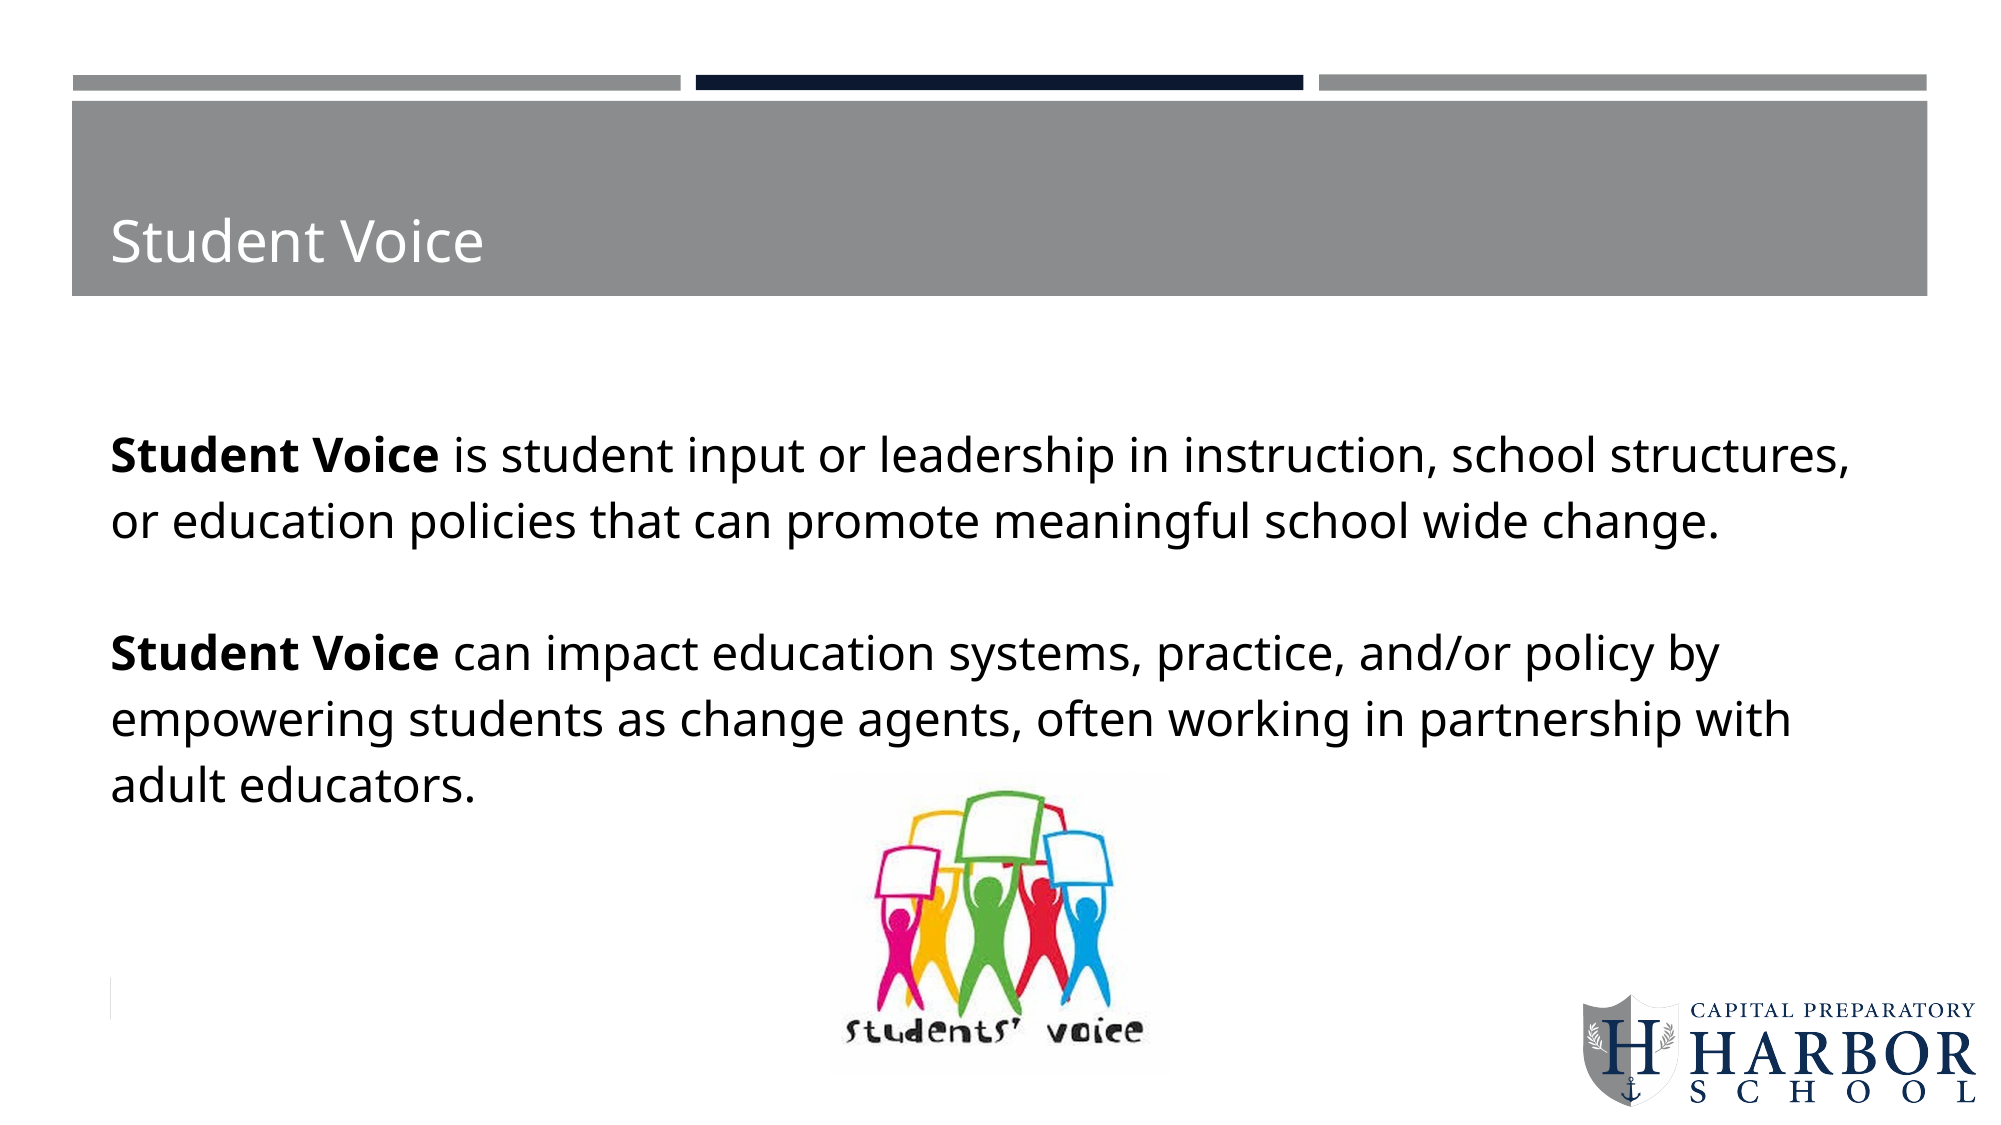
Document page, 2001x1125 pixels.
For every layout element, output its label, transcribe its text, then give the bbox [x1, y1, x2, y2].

picture [1583, 994, 1976, 1107]
picture [830, 772, 1170, 1074]
title Student Voice [95, 115, 1905, 282]
list Student Voice is student input or leadership in instruction, school structures, or education policies that can promote meaningful school wide change. Student Voice can impact education systems, practice, and/or policy by empowering students as change agents, often working in partnership with adult educators. ​ ​ [95, 357, 1905, 962]
